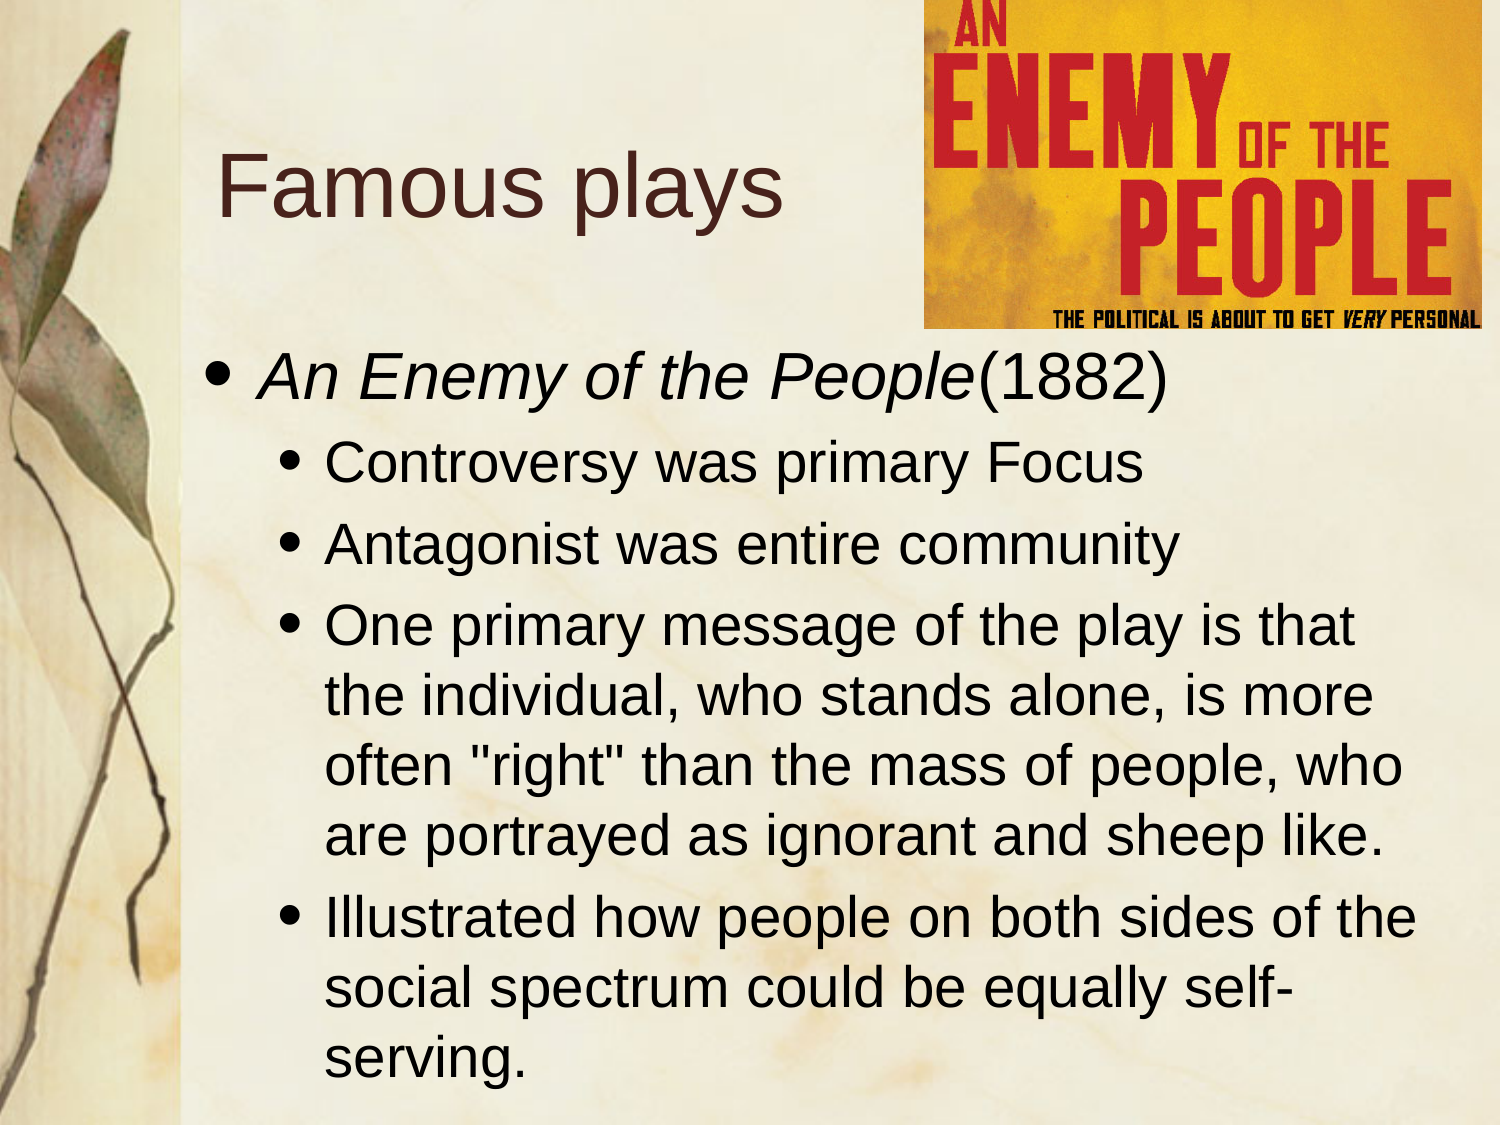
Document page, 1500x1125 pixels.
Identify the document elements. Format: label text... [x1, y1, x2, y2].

picture [0, 0, 1500, 1125]
list An Enemy of the People(1882) Controversy was primary Focus Antagonist was entire community One primary message of the play is that the individual, who stands alone, is more often "right" than the mass of people, who are portrayed as ignorant and sheep like. Illustrated how people on both sides of the social spectrum could be equally self-serving. [187, 324, 1463, 1000]
title Famous plays [200, 87, 919, 275]
